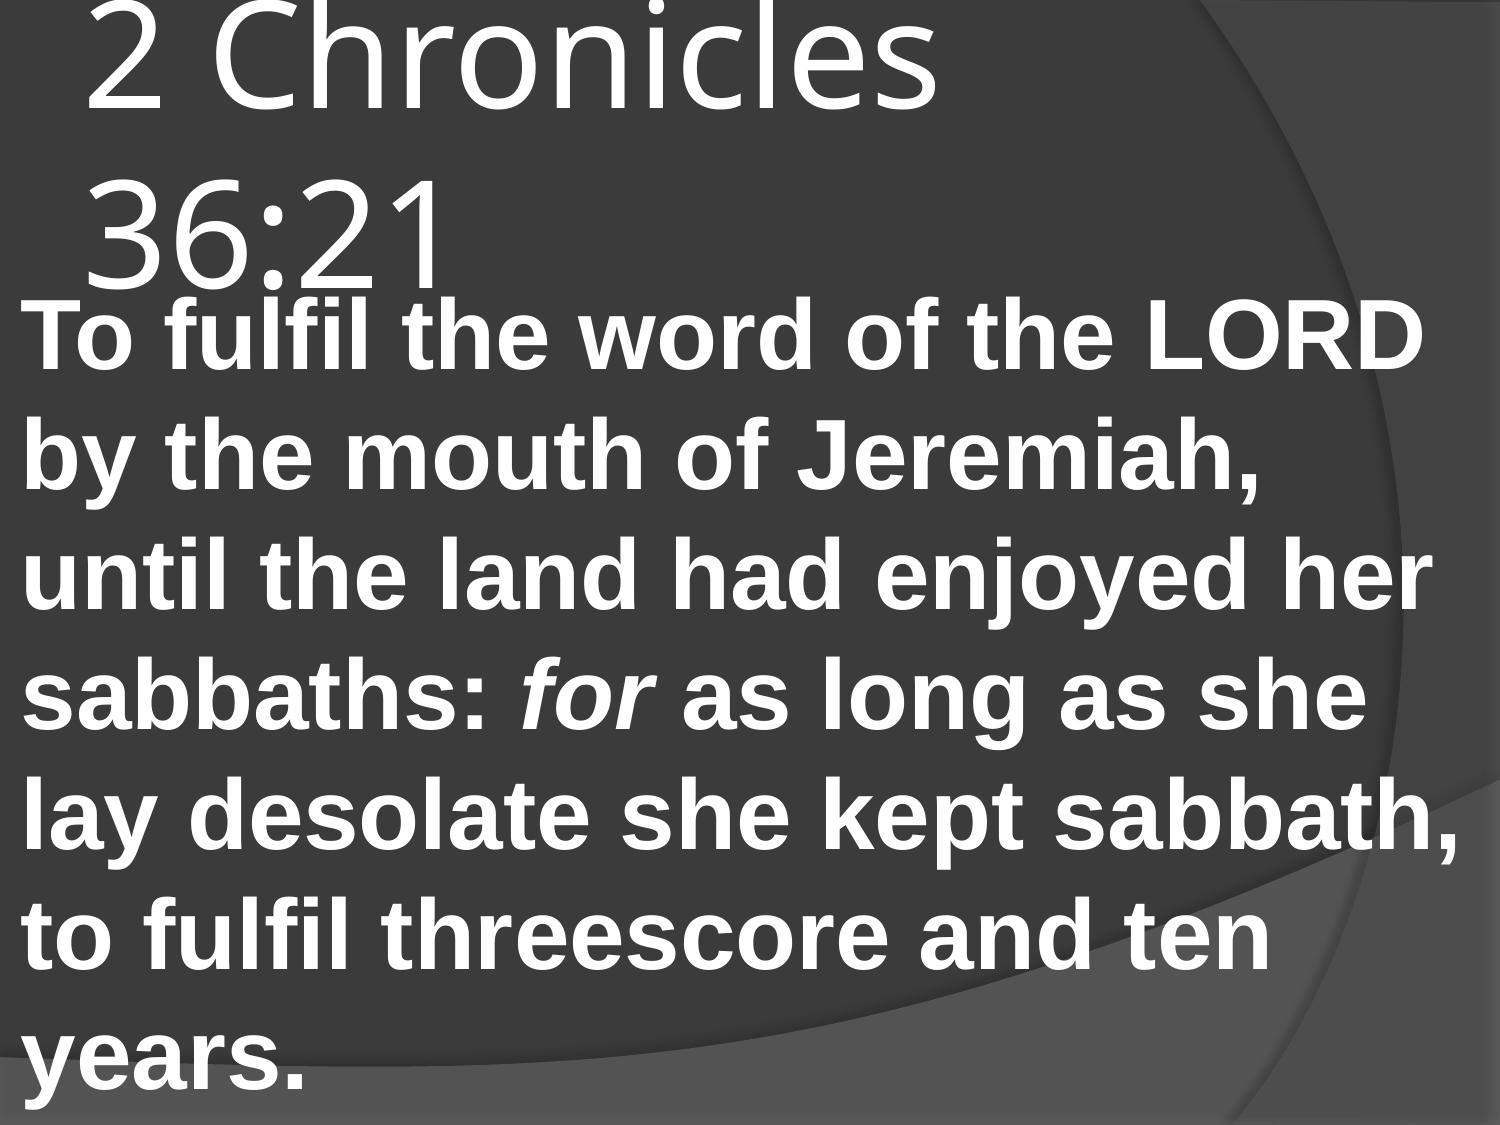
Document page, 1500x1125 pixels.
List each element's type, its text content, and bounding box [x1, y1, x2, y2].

title 2 Chronicles 36:21 [75, 45, 1350, 233]
list To fulfil the word of the LORD by the mouth of Jeremiah, until the land had enjoyed her sabbaths: for as long as she lay desolate she kept sabbath, to fulfil threescore and ten years. [0, 262, 1488, 1125]
